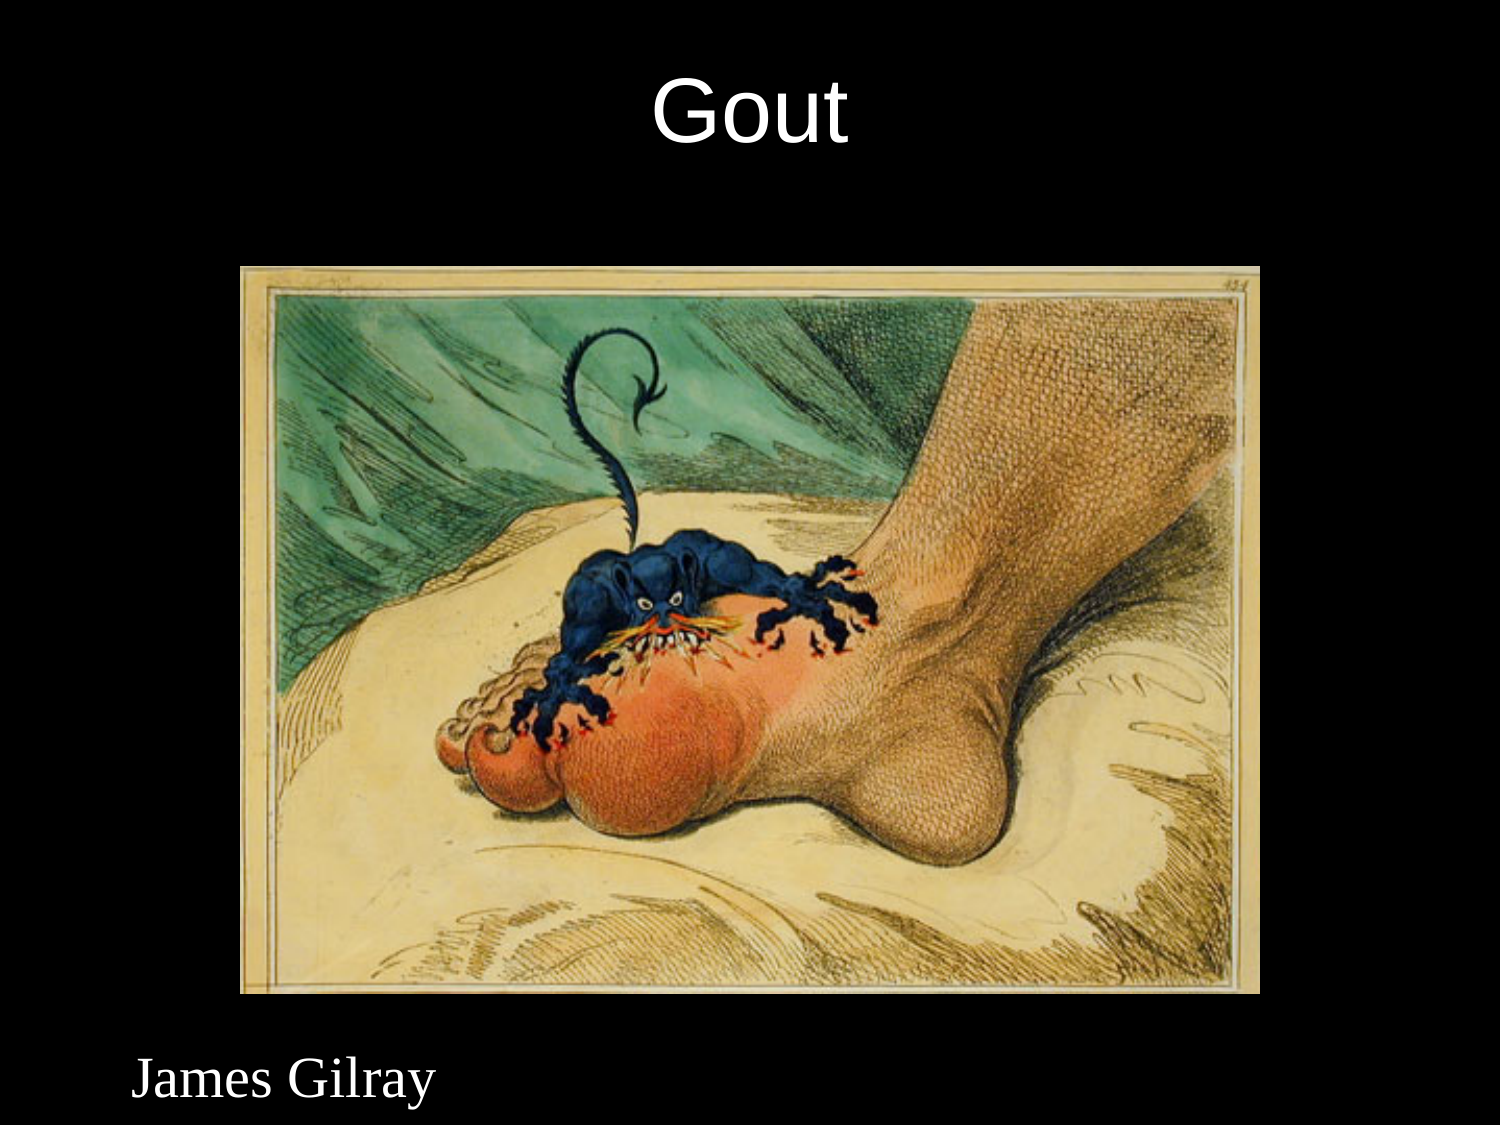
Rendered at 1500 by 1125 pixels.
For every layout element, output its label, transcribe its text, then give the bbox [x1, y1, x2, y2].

picture [240, 266, 1260, 994]
title Gout [112, 12, 1388, 200]
text_box James Gilray [116, 1031, 452, 1117]
